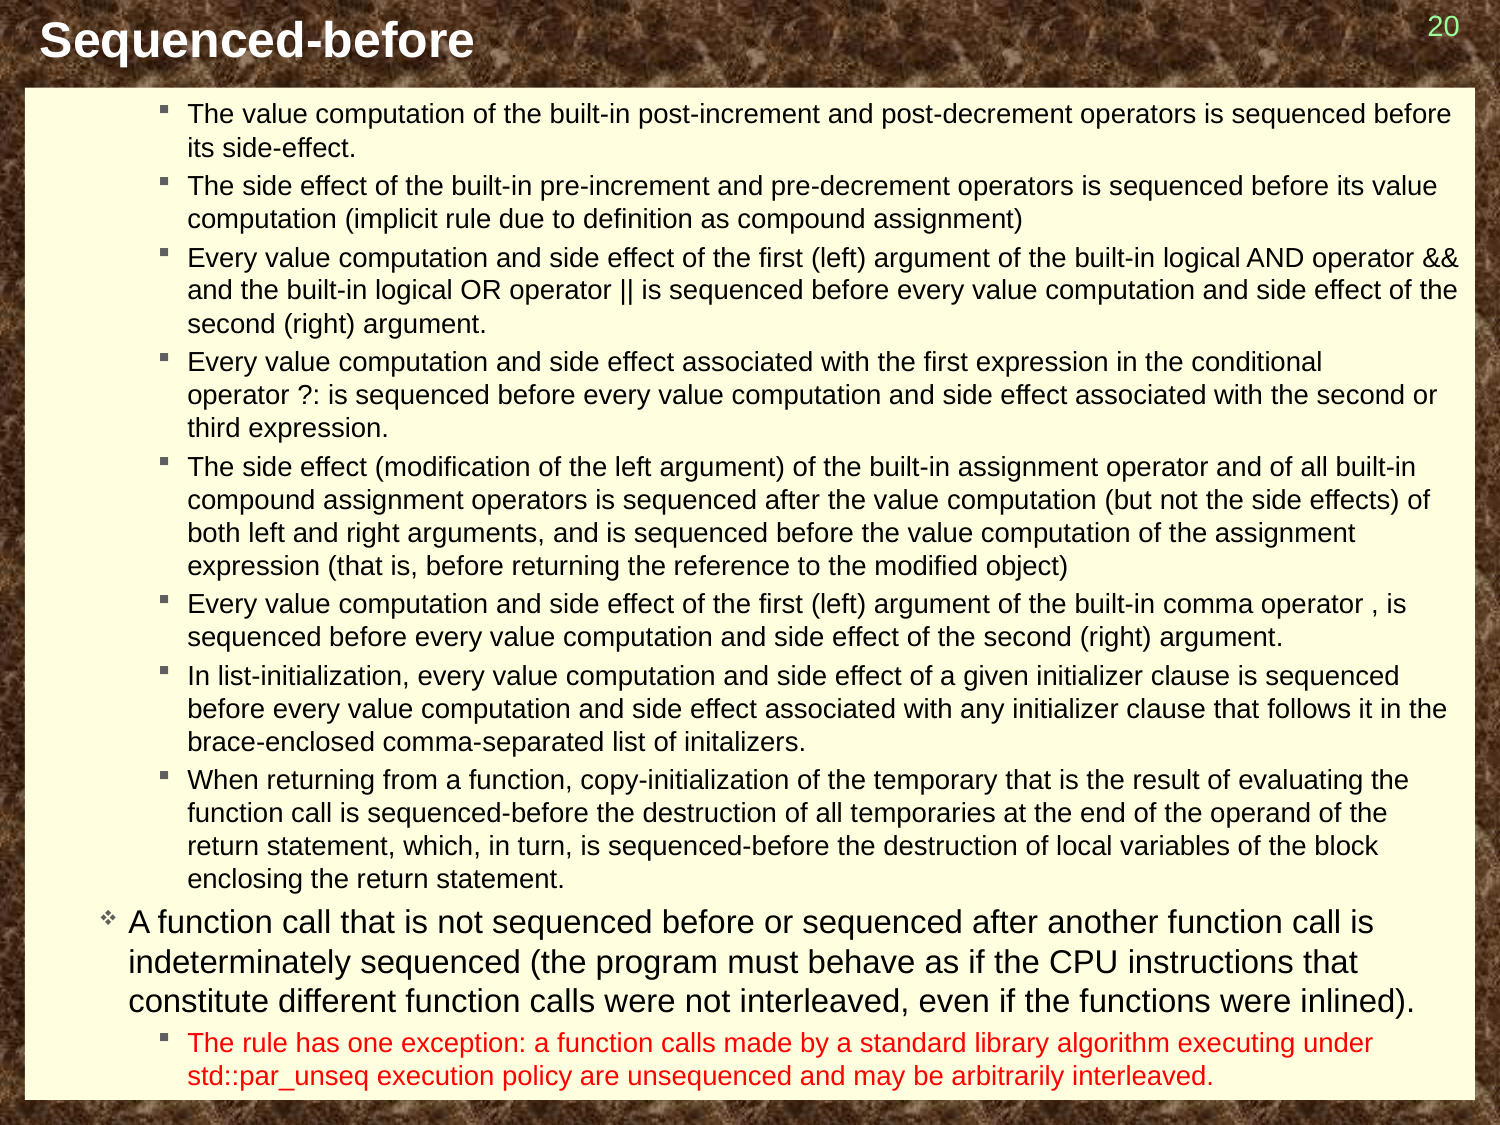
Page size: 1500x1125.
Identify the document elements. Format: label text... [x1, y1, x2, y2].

title Sequenced-before [24, 0, 1225, 75]
list The value computation of the built-in post-increment and post-decrement operators is sequenced before its side-effect. The side effect of the built-in pre-increment and pre-decrement operators is sequenced before its value computation (implicit rule due to definition as compound assignment) Every value computation and side effect of the first (left) argument of the built-in logical AND operator && and the built-in logical OR operator || is sequenced before every value computation and side effect of the second (right) argument. Every value computation and side effect associated with the first expression in the conditional operator ?: is sequenced before every value computation and side effect associated with the second or third expression. The side effect (modification of the left argument) of the built-in assignment operator and of all built-in compound assignment operators is sequenced after the value computation (but not the side effects) of both left and right arguments, and is sequenced before the value computation of the assignment expression (that is, before returning the reference to the modified object) Every value computation and side effect of the first (left) argument of the built-in comma operator , is sequenced before every value computation and side effect of the second (right) argument. In list-initialization, every value computation and side effect of a given initializer clause is sequenced before every value computation and side effect associated with any initializer clause that follows it in the brace-enclosed comma-separated list of initalizers. When returning from a function, copy-initialization of the temporary that is the result of evaluating the function call is sequenced-before the destruction of all temporaries at the end of the operand of the return statement, which, in turn, is sequenced-before the destruction of local variables of the block enclosing the return statement. A function call that is not sequenced before or sequenced after another function call is indeterminately sequenced (the program must behave as if the CPU instructions that constitute different function calls were not interleaved, even if the functions were inlined). The rule has one exception: a function calls made by a standard library algorithm executing under std::par_unseq execution policy are unsequenced and may be arbitrarily interleaved. [24, 87, 1475, 1100]
slide_number 20 [1262, 0, 1476, 63]
picture [0, 0, 1500, 1125]
